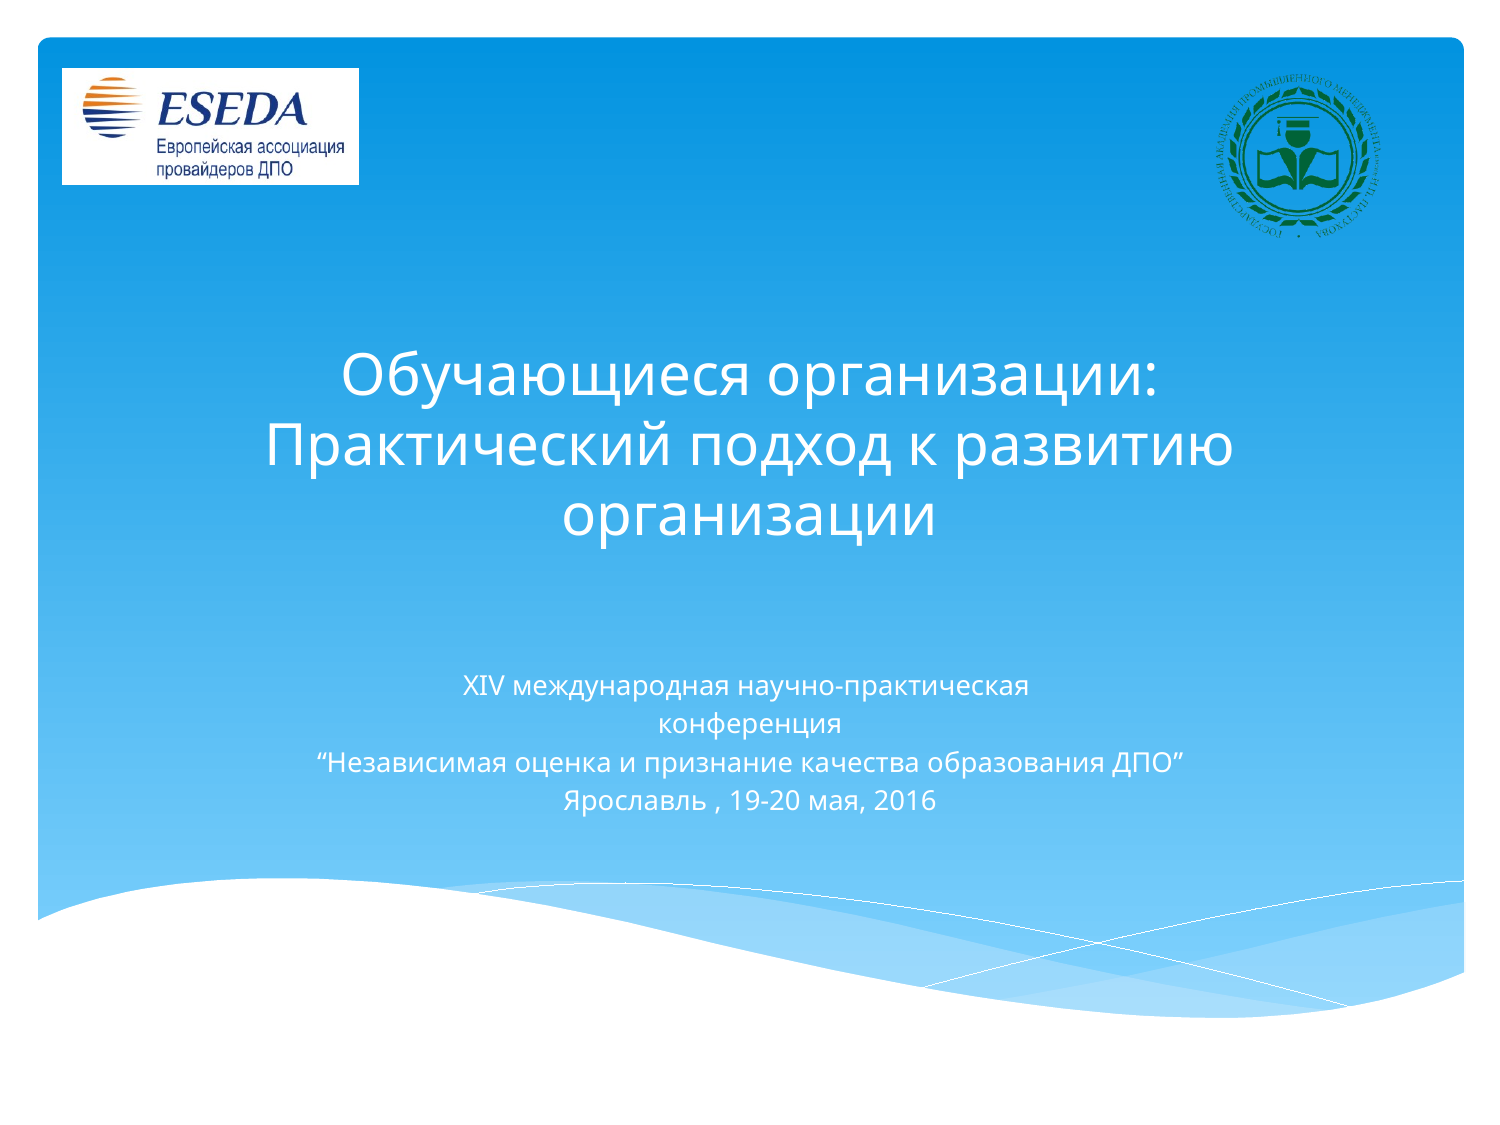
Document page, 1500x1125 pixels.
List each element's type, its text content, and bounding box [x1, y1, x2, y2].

picture [1229, 159, 1237, 173]
picture [1286, 131, 1310, 147]
title Обучающиеся организации: Практический подход к развитию организации [112, 262, 1388, 555]
subtitle XIV международная научно-практическая конференция “Независимая оценка и признание качества образования ДПО” Ярославль , 19-20 мая, 2016 [225, 583, 1275, 825]
picture [1231, 141, 1235, 156]
picture [1334, 100, 1343, 111]
picture [1235, 125, 1241, 139]
picture [1301, 89, 1314, 96]
picture [1210, 148, 1387, 245]
picture [1362, 142, 1366, 156]
picture [1319, 92, 1330, 102]
picture [1284, 89, 1296, 96]
picture [1360, 159, 1368, 173]
picture [1288, 121, 1308, 127]
picture [62, 69, 359, 185]
picture [1347, 111, 1355, 124]
picture [1243, 110, 1250, 124]
picture [1254, 99, 1263, 111]
picture [1357, 125, 1363, 139]
picture [1268, 92, 1279, 102]
